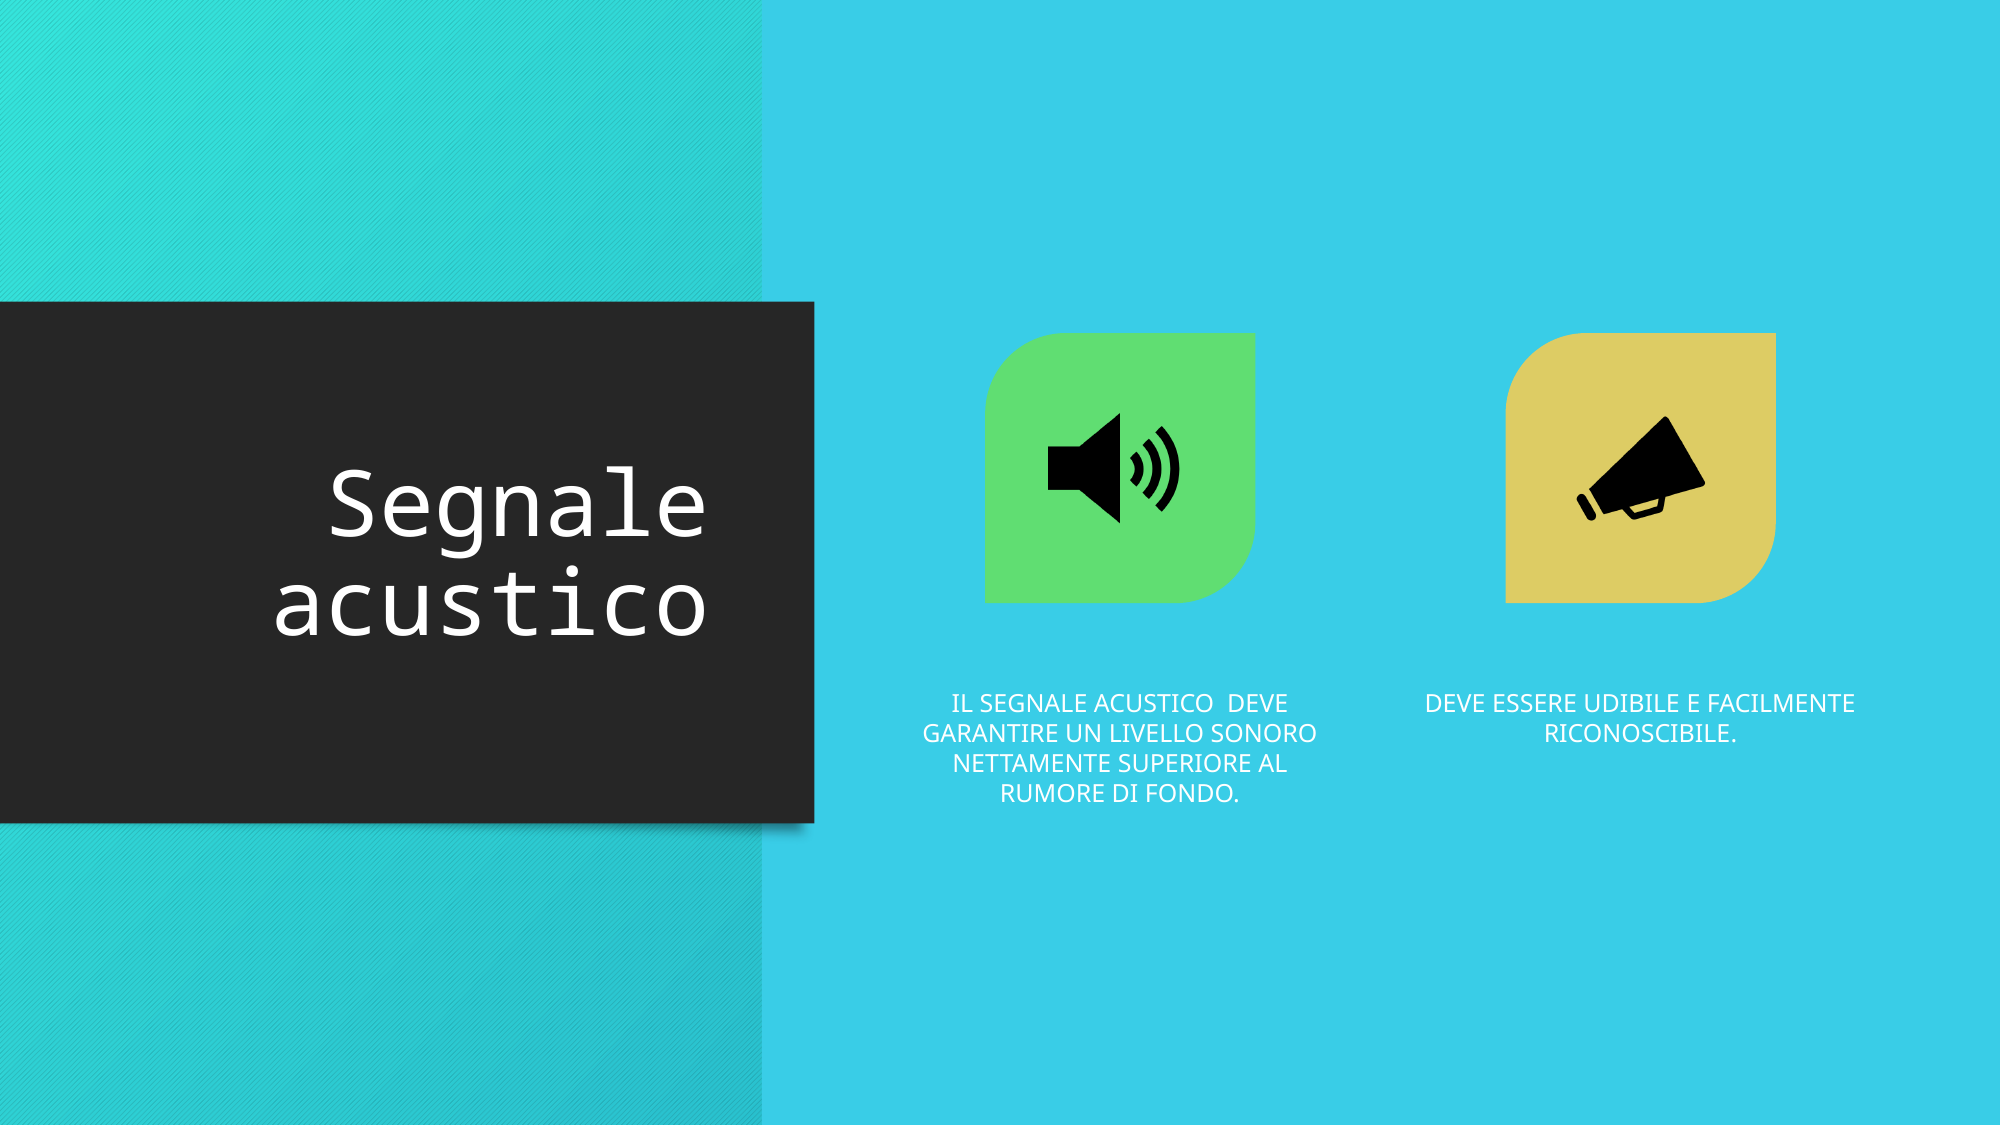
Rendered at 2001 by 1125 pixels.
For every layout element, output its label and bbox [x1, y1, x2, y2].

list [891, 127, 1869, 1011]
picture [0, 0, 2000, 1125]
